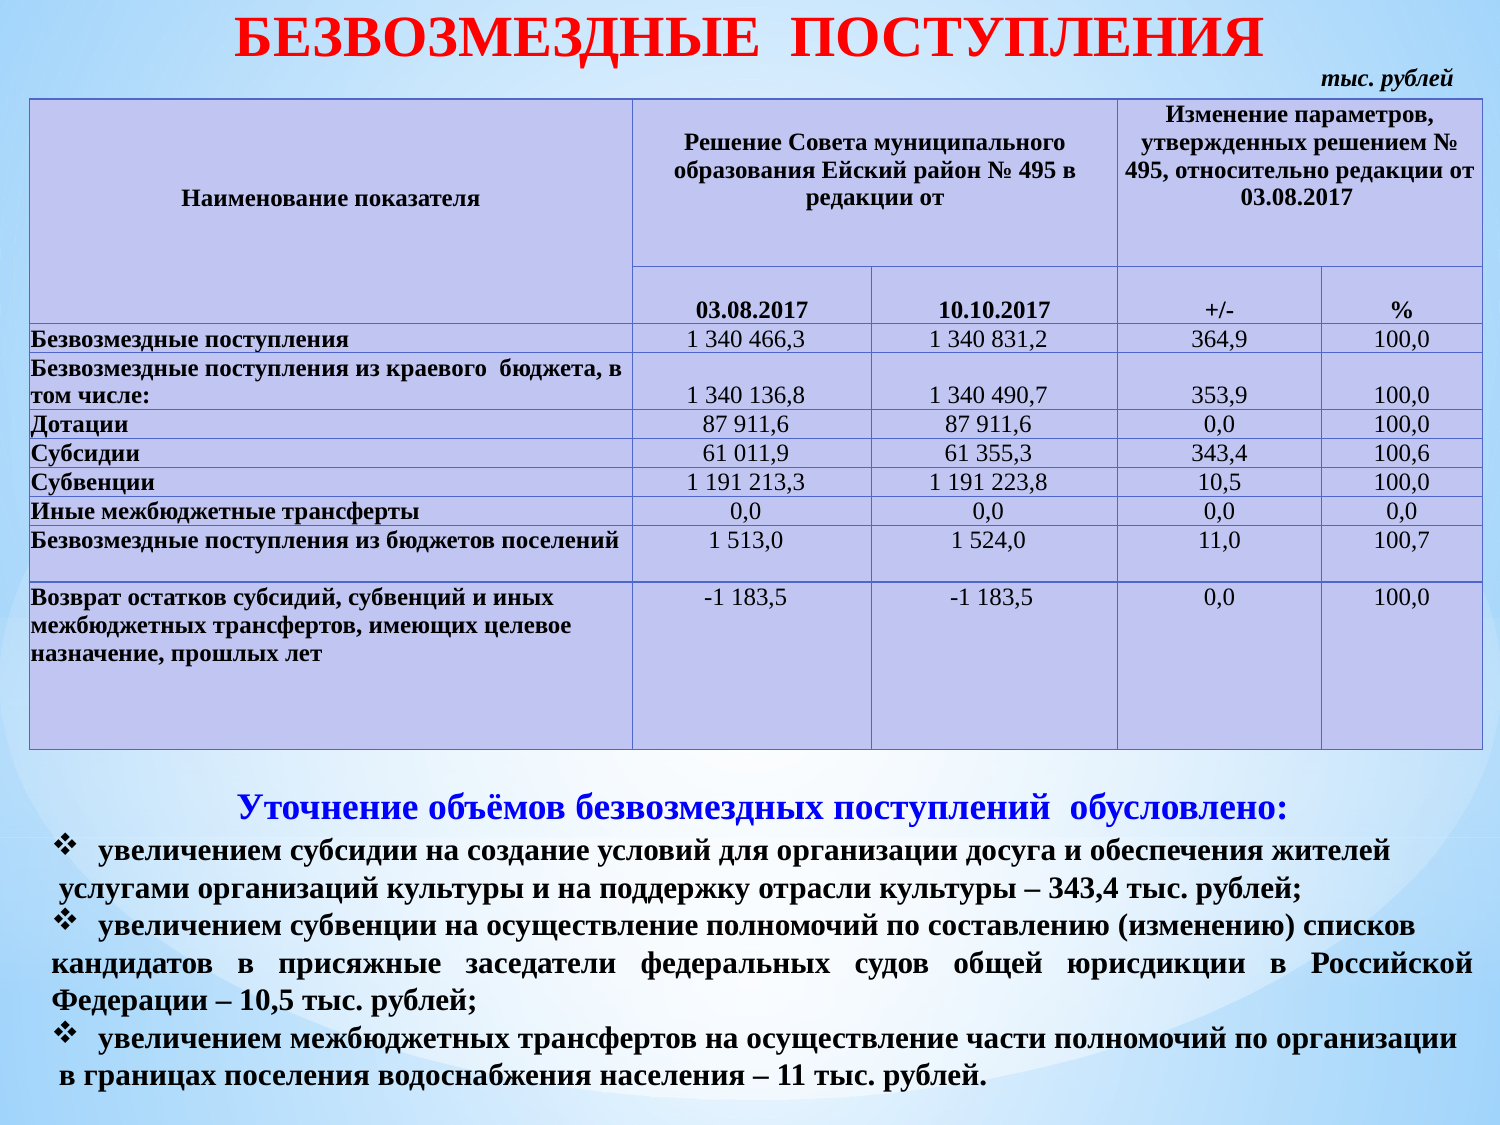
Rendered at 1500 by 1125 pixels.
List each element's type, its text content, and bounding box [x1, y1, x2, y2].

table_cell 100,0 [1322, 583, 1482, 749]
table_header Наименование показателя [30, 100, 632, 323]
table_cell 10,5 [1118, 468, 1321, 496]
table_cell -1 183,5 [872, 583, 1117, 749]
table_cell 0,0 [1118, 583, 1321, 749]
table_header Изменение параметров, утвержденных решением № 495, относительно редакции от 03.08.2017 [1118, 100, 1482, 266]
table_cell Безвозмездные поступления из бюджетов поселений [30, 526, 632, 581]
table_cell 11,0 [1118, 526, 1321, 581]
text_box Уточнение объёмов безвозмездных поступлений обусловлено: [29, 775, 1497, 835]
table_cell 1 340 466,3 [633, 324, 871, 352]
table_cell 100,6 [1322, 439, 1482, 467]
table_cell Иные межбюджетные трансферты [30, 497, 632, 525]
text_box увеличением субсидии на создание условий для организации досуга и обеспечения жителей услугами организаций культуры и на поддержку отрасли культуры – 343,4 тыс. рублей; увеличением субвенции на осуществление полномочий по составлению (изменению) списков кандидатов в присяжные заседатели федеральных судов общей юрисдикции в Российской Федерации – 10,5 тыс. рублей; увеличением межбюджетных трансфертов на осуществление части полномочий по организации в границах поселения водоснабжения населения – 11 тыс. рублей. [36, 822, 1490, 1100]
table_cell 1 513,0 [633, 526, 871, 581]
table_cell 0,0 [1118, 497, 1321, 525]
table_header БЕЗВОЗМЕЗДНЫЕ ПОСТУПЛЕНИЯ [100, 3, 1400, 69]
table_cell Субсидии [30, 439, 632, 467]
table_cell 87 911,6 [633, 410, 871, 438]
table_cell 100,0 [1322, 410, 1482, 438]
table_cell 100,0 [1322, 353, 1482, 409]
table_cell Субвенции [30, 468, 632, 496]
table_cell 0,0 [633, 497, 871, 525]
table_cell 1 191 223,8 [872, 468, 1117, 496]
table_cell 0,0 [1322, 497, 1482, 525]
table_cell Дотации [30, 410, 632, 438]
table_cell 1 191 213,3 [633, 468, 871, 496]
table_cell 353,9 [1118, 353, 1321, 409]
table_cell Возврат остатков субсидий, субвенций и иных межбюджетных трансфертов, имеющих целевое назначение, прошлых лет [30, 583, 632, 749]
table_cell 100,0 [1322, 468, 1482, 496]
table_cell 03.08.2017 [633, 267, 871, 323]
table_header Решение Совета муниципального образования Ейский район № 495 в редакции от [633, 100, 1117, 266]
table_cell 1 340 490,7 [872, 353, 1117, 409]
table_cell 10.10.2017 [872, 267, 1117, 323]
table_cell Безвозмездные поступления из краевого бюджета, в том числе: [30, 353, 632, 409]
table_cell 61 355,3 [872, 439, 1117, 467]
table_cell 1 340 831,2 [872, 324, 1117, 352]
table_cell 343,4 [1118, 439, 1321, 467]
table_cell 0,0 [1118, 410, 1321, 438]
table_cell 100,7 [1322, 526, 1482, 581]
table_cell -1 183,5 [633, 583, 871, 749]
table_cell 1 524,0 [872, 526, 1117, 581]
table_cell Безвозмездные поступления [30, 324, 632, 352]
table_cell 87 911,6 [872, 410, 1117, 438]
table_cell 364,9 [1118, 324, 1321, 352]
table_cell 61 011,9 [633, 439, 871, 467]
text_box тыс. рублей [1306, 54, 1470, 100]
table_cell 0,0 [872, 497, 1117, 525]
table_cell 1 340 136,8 [633, 353, 871, 409]
table_cell 100,0 [1322, 324, 1482, 352]
table_cell +/- [1118, 267, 1321, 323]
table_cell % [1322, 267, 1482, 323]
